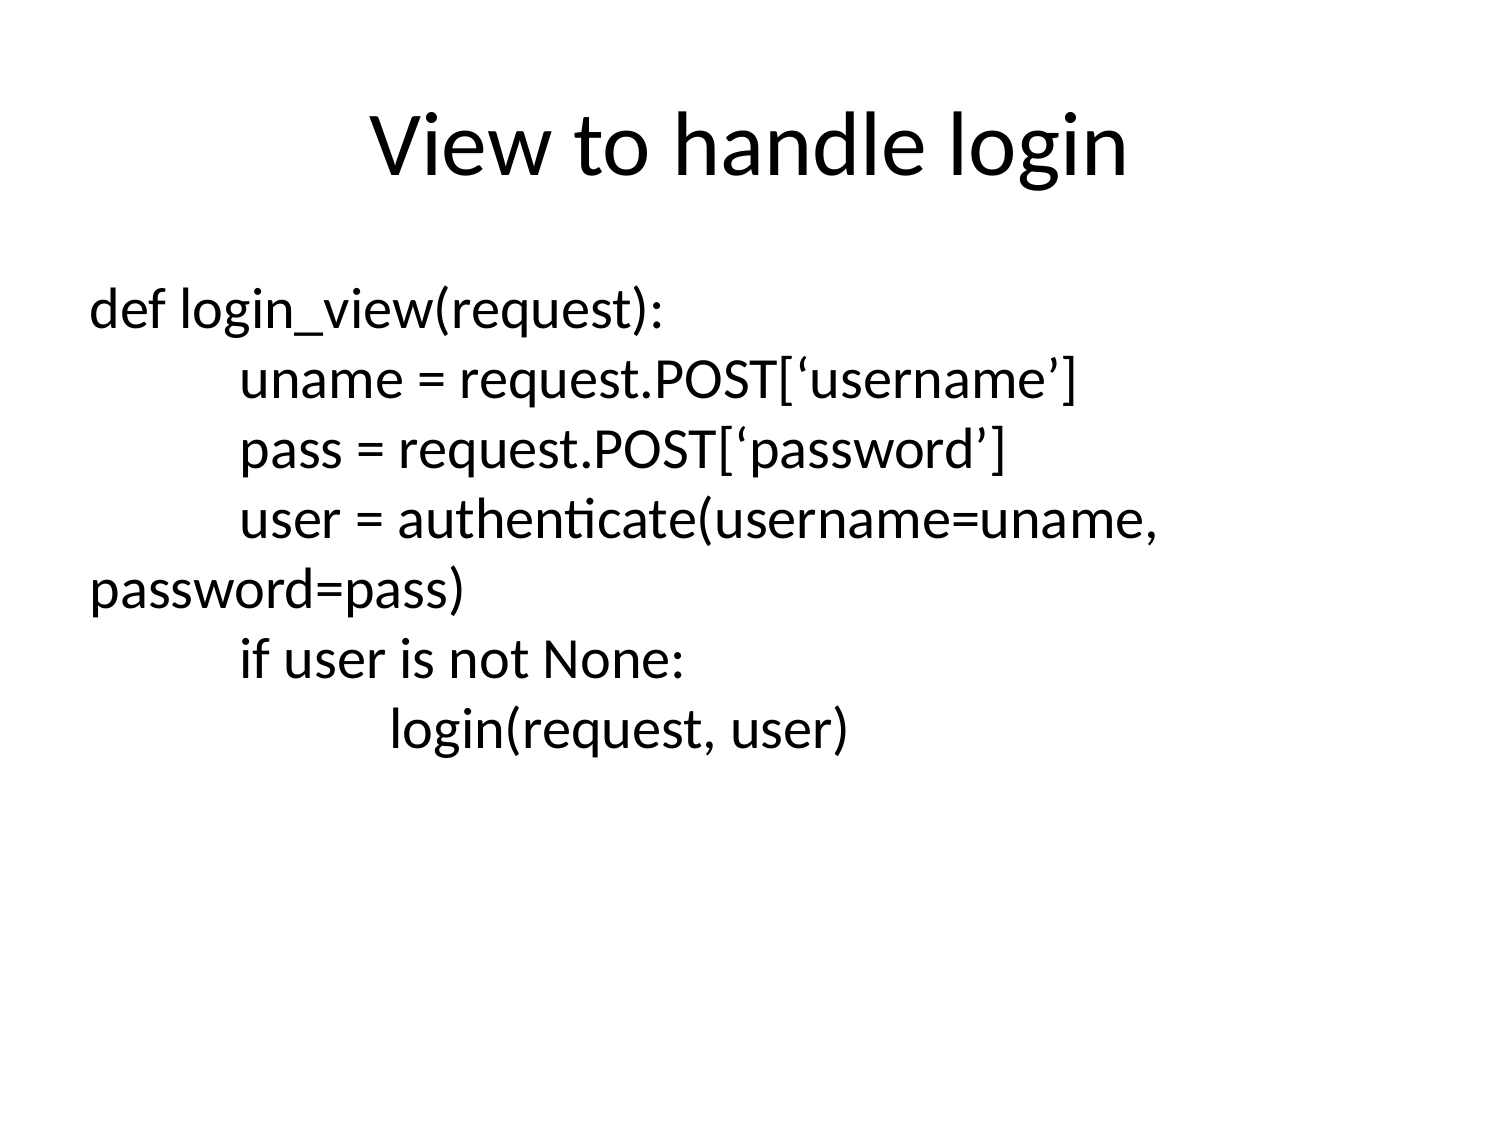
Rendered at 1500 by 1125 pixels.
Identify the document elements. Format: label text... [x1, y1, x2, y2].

text_box def login_view(request): uname = request.POST[‘username’] pass = request.POST[‘password’] user = authenticate(username=uname, password=pass) if user is not None: login(request, user) [74, 262, 1452, 791]
text_box View to handle login [75, 45, 1425, 233]
